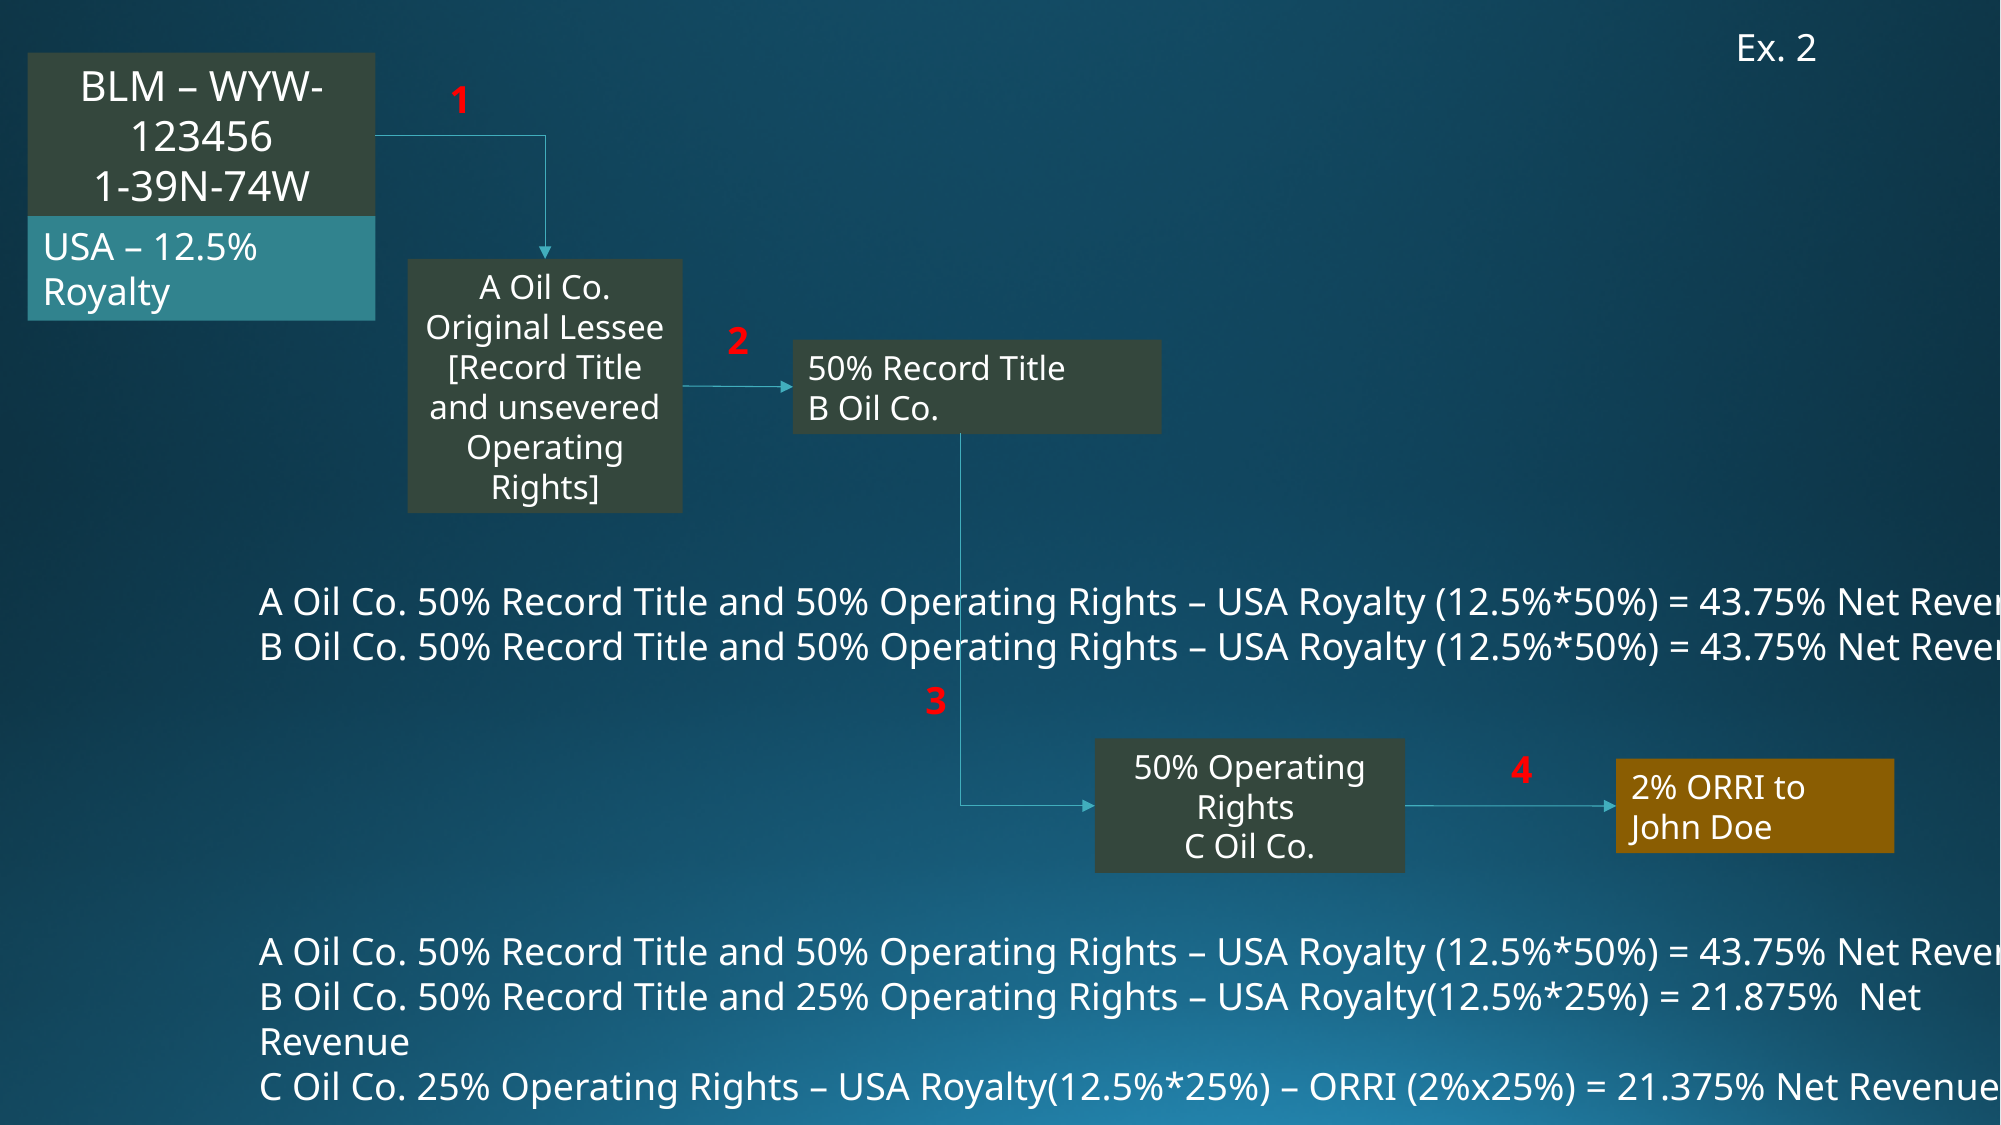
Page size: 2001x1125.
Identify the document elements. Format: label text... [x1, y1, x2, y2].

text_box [840, 552, 1215, 688]
text_box A Oil Co. 50% Record Title and 50% Operating Rights – USA Royalty (12.5%*50%) = 43.75% Net Revenue B Oil Co. 50% Record Title and 25% Operating Rights – USA Royalty(12.5%*25%) = 21.875% Net Revenue C Oil Co. 25% Operating Rights – USA Royalty(12.5%*25%) – ORRI (2%x25%) = 21.375% Net Revenue [244, 920, 2000, 1125]
text_box 2% ORRI to John Doe [1616, 758, 1895, 854]
text_box BLM – WYW-123456 1-39N-74W [27, 52, 376, 216]
text_box 4 [1496, 738, 1548, 799]
text_box 2 [712, 309, 764, 369]
text_box A Oil Co. 50% Record Title and 50% Operating Rights – USA Royalty (12.5%*50%) = 43.75% Net Revenue B Oil Co. 50% Record Title and 50% Operating Rights – USA Royalty (12.5%*50%) = 43.75% Net Revenue [1215, 570, 2000, 676]
text_box 50% Operating Rights C Oil Co. [1094, 738, 1406, 873]
picture [0, 0, 2001, 1125]
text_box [375, 135, 546, 259]
text_box 50% Record Title B Oil Co. [792, 339, 1162, 435]
text_box 1 [434, 69, 486, 129]
text_box USA – 12.5% Royalty [27, 216, 376, 321]
text_box 3 [910, 688, 962, 730]
text_box A Oil Co. Original Lessee [Record Title and unsevered Operating Rights] [407, 258, 683, 514]
text_box A Oil Co. 50% Record Title and 50% Operating Rights – USA Royalty (12.5%*50%) = 43.75% Net Revenue B Oil Co. 50% Record Title and 50% Operating Rights – USA Royalty (12.5%*50%) = 43.75% Net Revenue [244, 570, 840, 676]
text_box Ex. 2 [1720, 16, 1950, 77]
